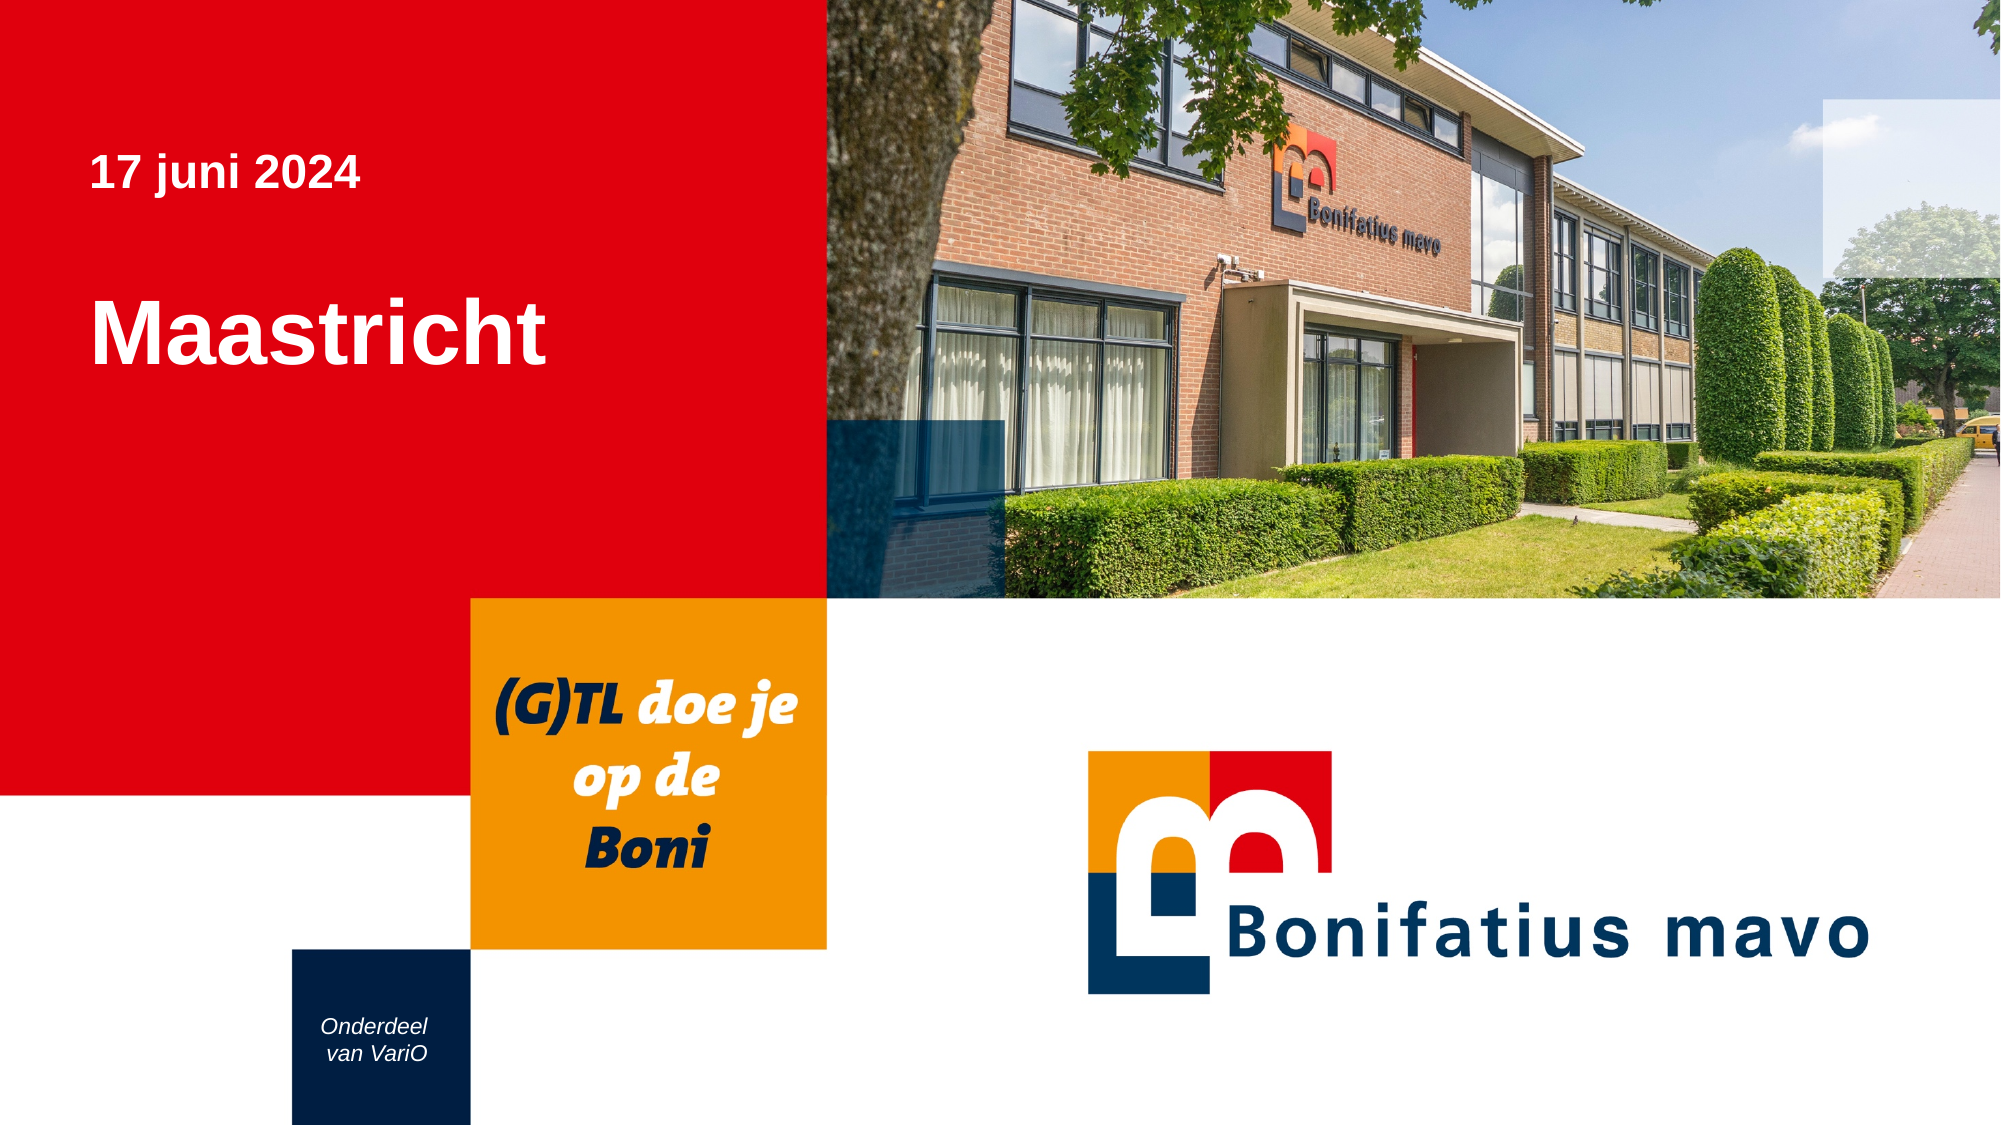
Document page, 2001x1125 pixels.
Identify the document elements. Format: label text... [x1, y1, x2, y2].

title 17 juni 2024 [74, 116, 1117, 177]
picture [0, 0, 2001, 1125]
text_box Onderdeel van VariO [287, 960, 468, 1074]
text_box Maastricht [74, 177, 1401, 393]
